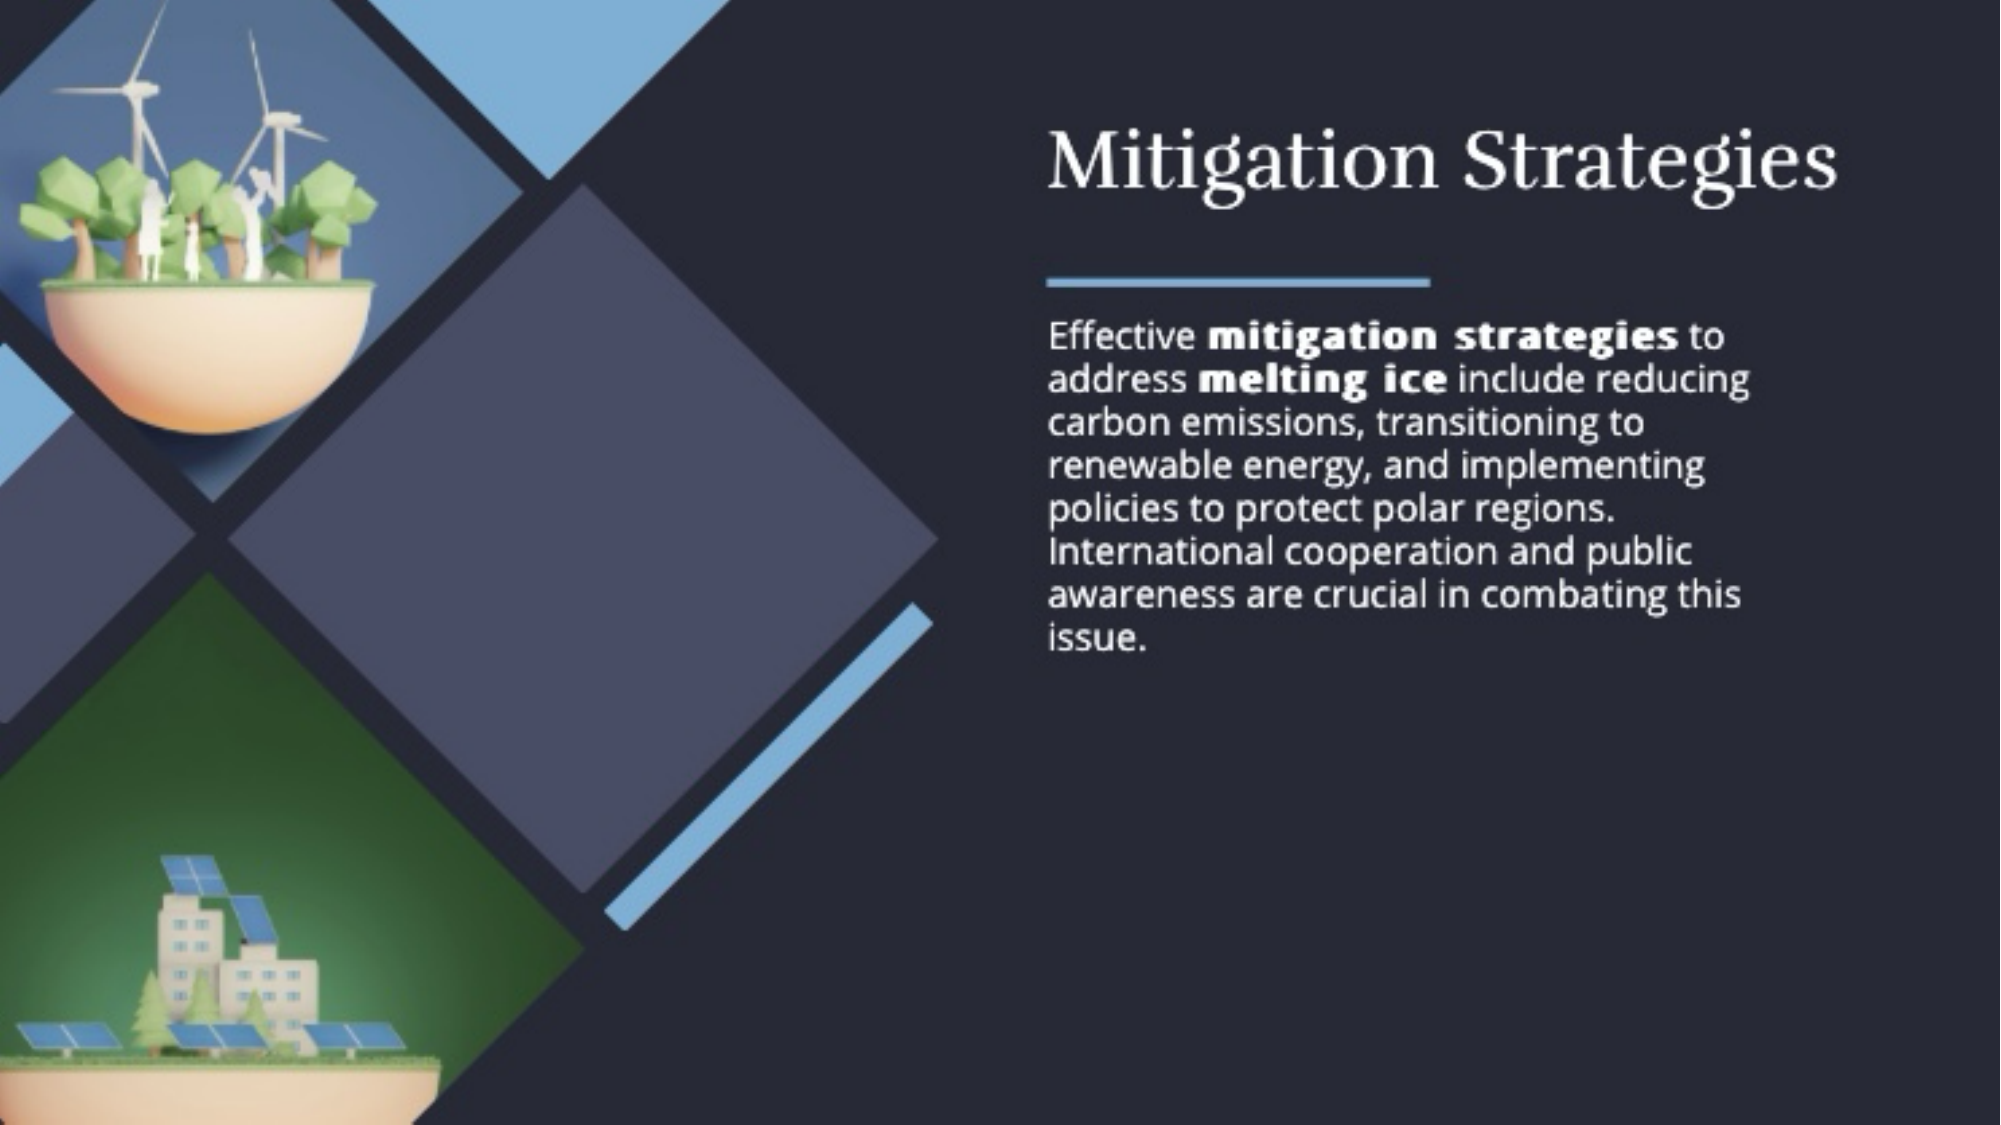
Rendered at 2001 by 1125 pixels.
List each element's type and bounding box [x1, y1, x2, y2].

list [0, 0, 2000, 1125]
